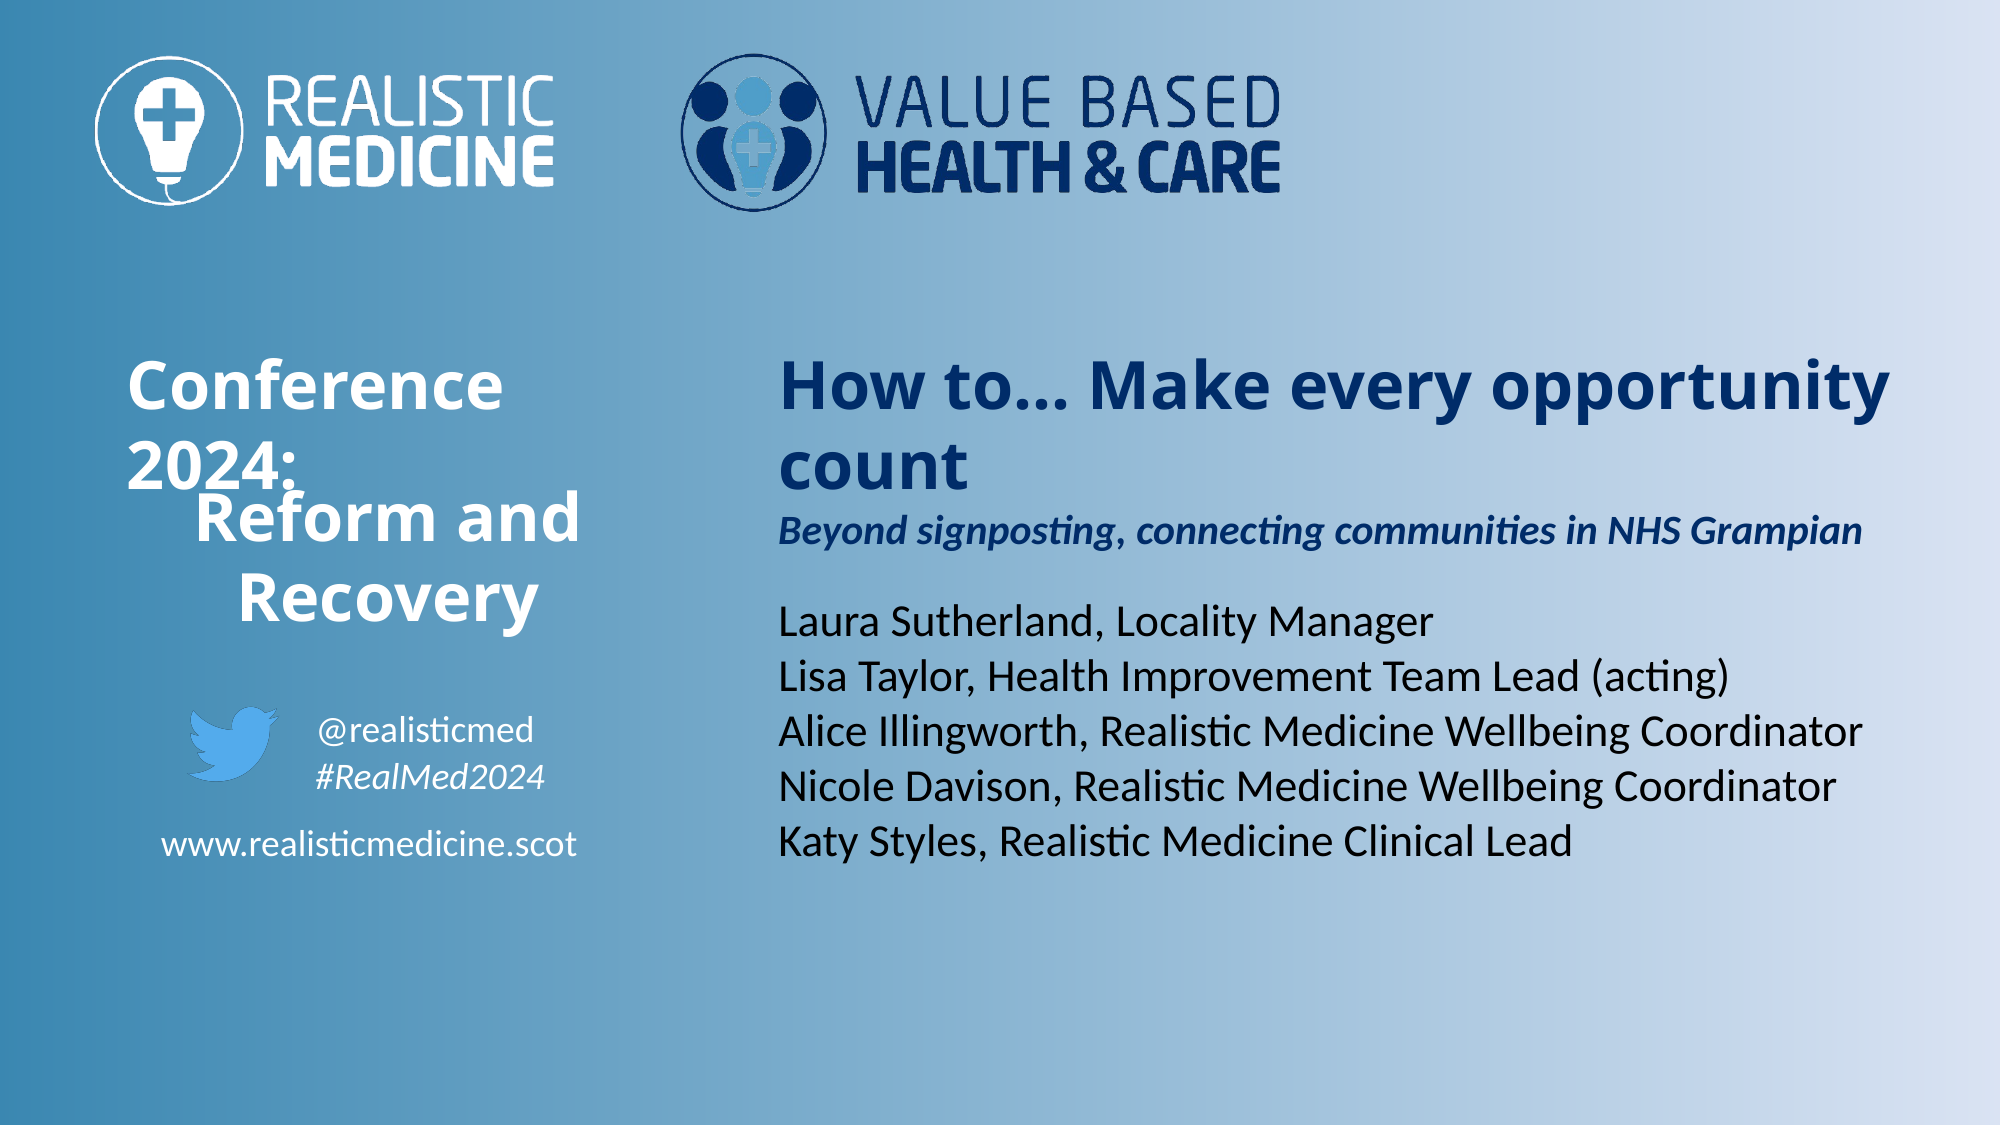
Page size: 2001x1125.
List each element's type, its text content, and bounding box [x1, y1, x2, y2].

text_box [146, 676, 662, 873]
picture [76, 30, 593, 240]
text_box Laura Sutherland, Locality Manager Lisa Taylor, Health Improvement Team Lead (acting) Alice Illingworth, Realistic Medicine Wellbeing Coordinator Nicole Davison, Realistic Medicine Wellbeing Coordinator Katy Styles, Realistic Medicine Clinical Lead [763, 582, 1913, 933]
text_box [0, 0, 2000, 1125]
text_box Reform and Recovery [120, 467, 656, 642]
text_box Conference 2024: [112, 335, 688, 511]
text_box How to... Make every opportunity count Beyond signposting, connecting communities in NHS Grampian [763, 335, 1954, 600]
picture [677, 47, 1288, 215]
